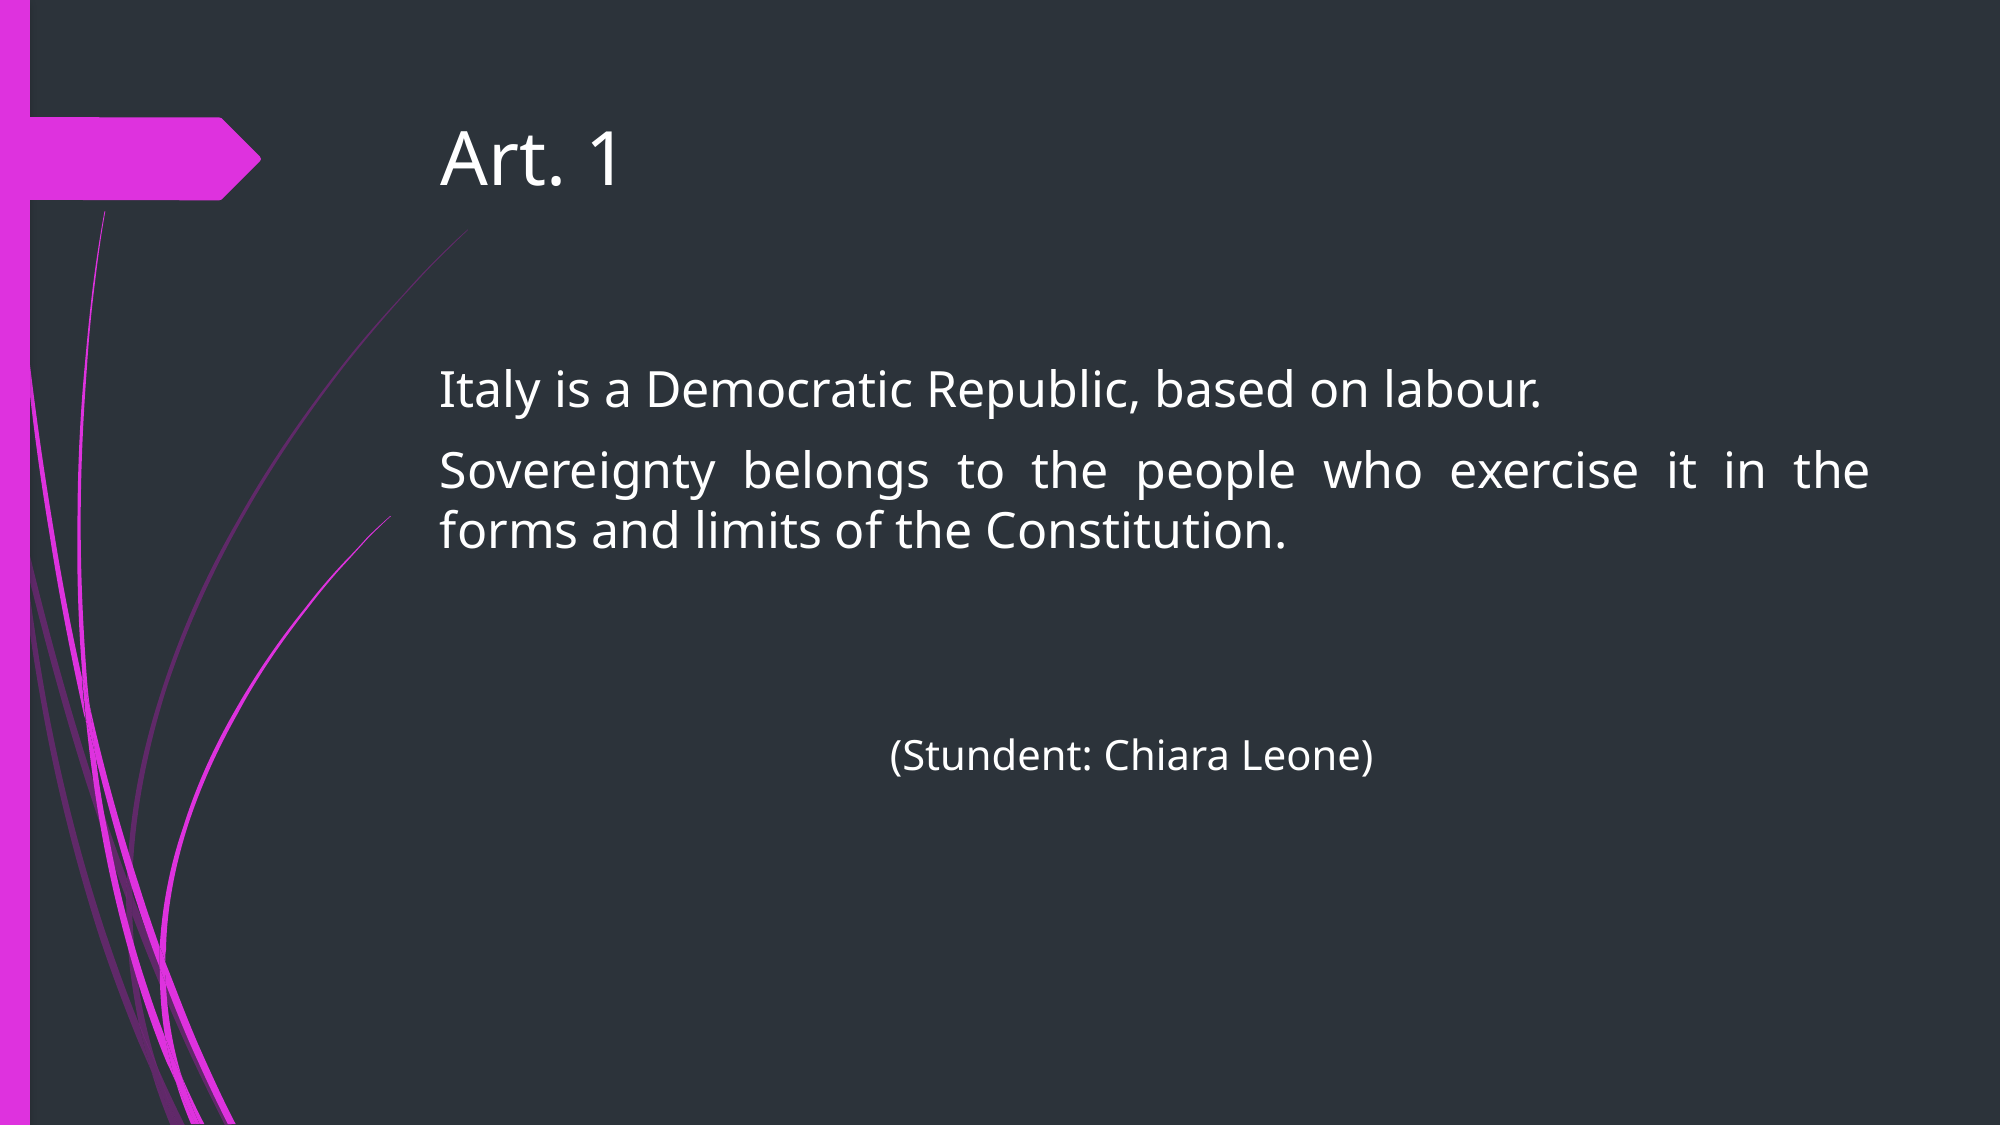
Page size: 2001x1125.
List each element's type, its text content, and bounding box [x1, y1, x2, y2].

title Art. 1 [425, 102, 1888, 313]
list Italy is a Democratic Republic, based on labour. Sovereignty belongs to the people who exercise it in the forms and limits of the Constitution. (Stundent: Chiara Leone) [424, 350, 1888, 970]
